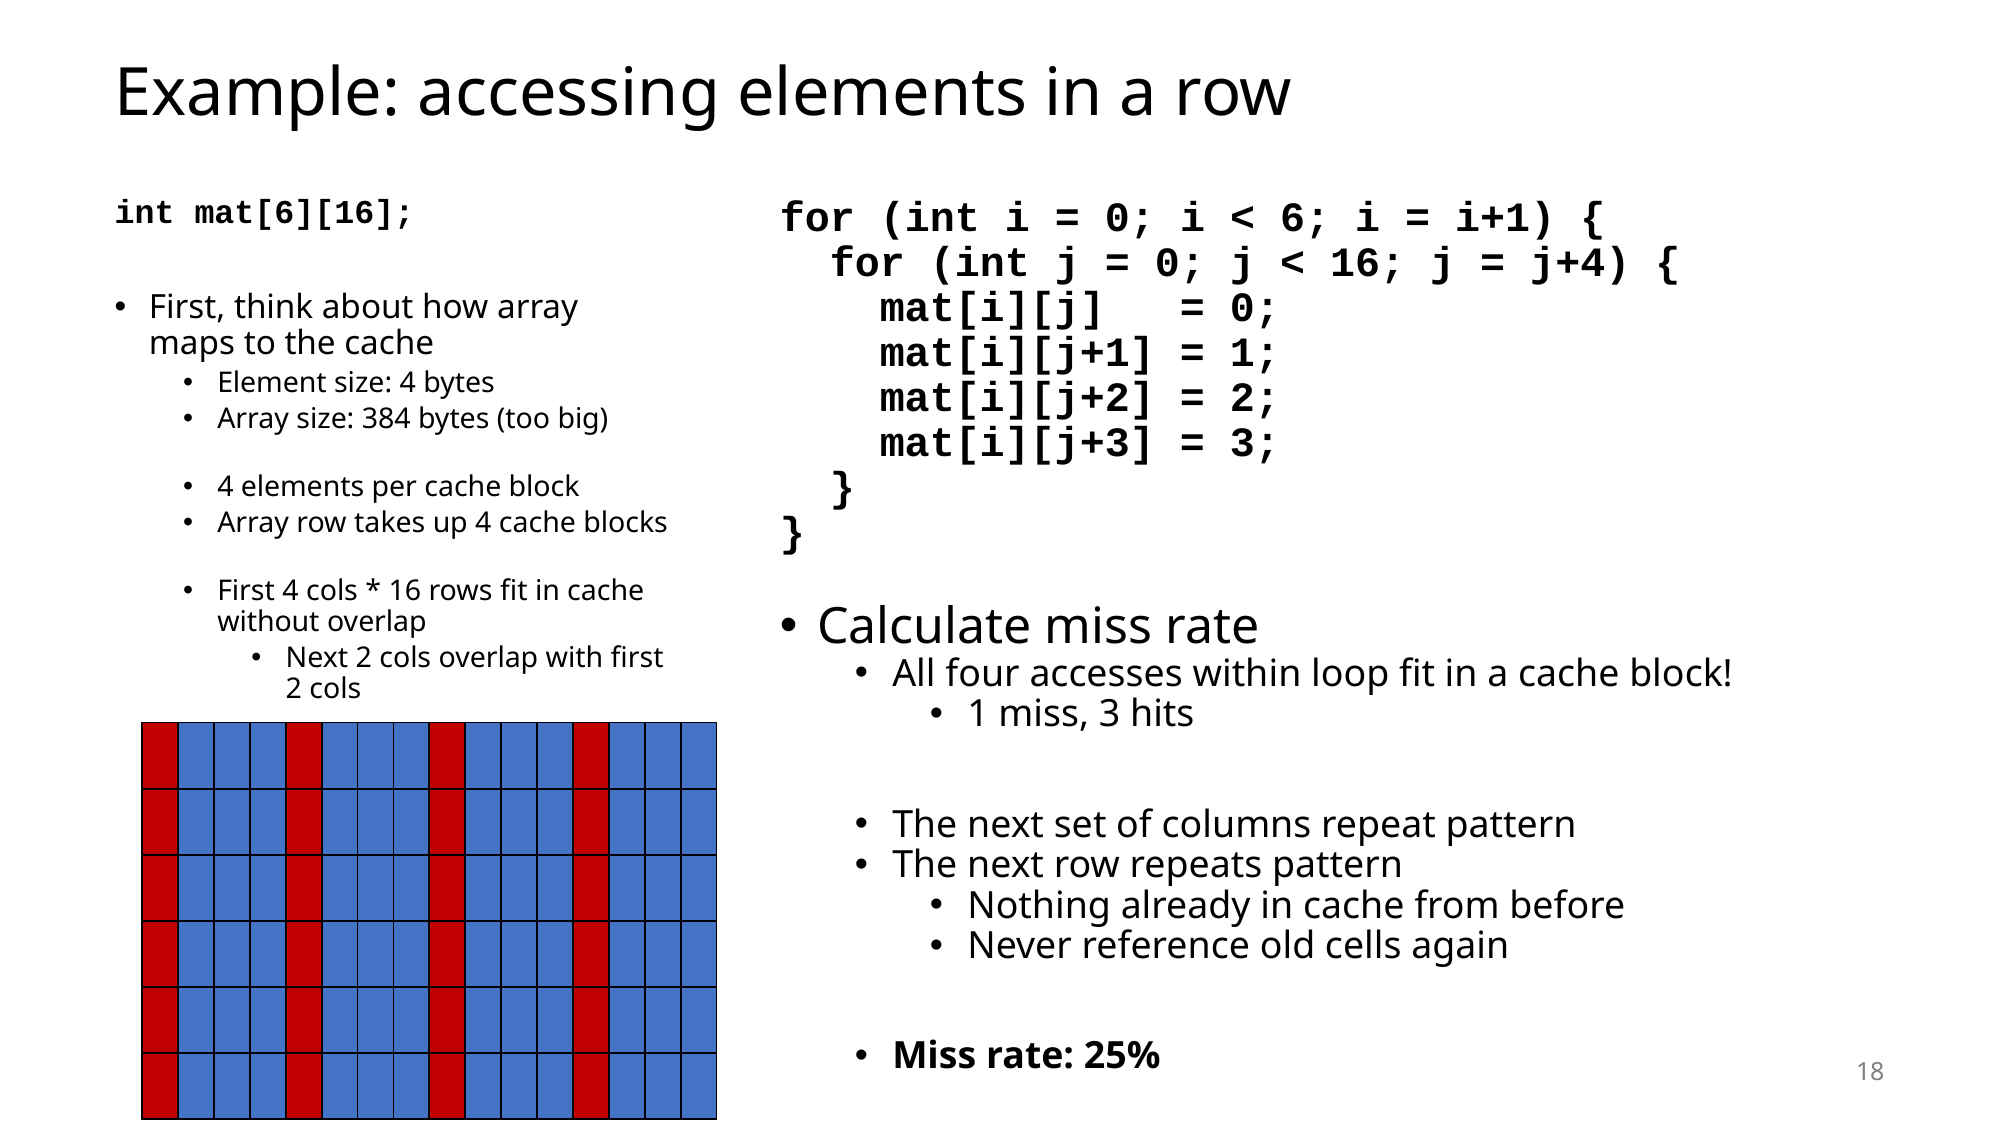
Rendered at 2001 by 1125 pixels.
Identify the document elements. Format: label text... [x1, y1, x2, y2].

table_cell [646, 856, 680, 920]
table_cell [574, 922, 608, 986]
table_cell [179, 856, 213, 920]
table_cell [466, 1054, 500, 1118]
table_cell [682, 922, 716, 986]
table_cell [143, 790, 177, 854]
table_cell [143, 856, 177, 920]
table_cell [287, 790, 321, 854]
table_cell [646, 790, 680, 854]
table_header [394, 723, 428, 788]
table_cell [646, 1054, 680, 1118]
table_cell [251, 1054, 285, 1118]
table_cell [682, 1054, 716, 1118]
table_cell [682, 856, 716, 920]
table_cell [502, 856, 536, 920]
table_cell [287, 988, 321, 1052]
list for (int i = 0; i < 6; i = i+1) { for (int j = 0; j < 16; j = j+4) { mat[i][j] = 0; mat[i][j+1] = 1; mat[i][j+2] = 2; mat[i][j+3] = 3; } } Calculate miss rate All four accesses within loop fit in a cache block! 1 miss, 3 hits The next set of columns repeat pattern The next row repeats pattern Nothing already in cache from before Never reference old cells again Miss rate: 25% [764, 187, 1901, 1013]
table_cell [610, 790, 644, 854]
table_cell [538, 988, 572, 1052]
table_cell [358, 790, 393, 854]
table_cell [251, 988, 285, 1052]
table_cell [646, 922, 680, 986]
table_cell [538, 1054, 572, 1118]
table_cell [394, 988, 428, 1052]
table_cell [430, 790, 464, 854]
table_cell [323, 922, 357, 986]
table_cell [179, 988, 213, 1052]
table_cell [394, 922, 428, 986]
table_header [287, 723, 321, 788]
table_cell [538, 922, 572, 986]
table_cell [215, 988, 249, 1052]
table_cell [430, 988, 464, 1052]
table_cell [358, 856, 393, 920]
table_cell [394, 1054, 428, 1118]
table_cell [682, 988, 716, 1052]
table_cell [179, 922, 213, 986]
table_cell [574, 856, 608, 920]
table_header [215, 723, 249, 788]
table_cell [466, 856, 500, 920]
table_cell [179, 790, 213, 854]
table_cell [574, 1054, 608, 1118]
table_cell [502, 988, 536, 1052]
table_cell [502, 1054, 536, 1118]
table_cell [466, 790, 500, 854]
table_cell [215, 1054, 249, 1118]
list int mat[6][16]; First, think about how array maps to the cache Element size: 4 bytes Array size: 384 bytes (too big) 4 elements per cache block Array row takes up 4 cache blocks First 4 cols * 16 rows fit in cache without overlap Next 2 cols overlap with first 2 cols [99, 187, 689, 723]
table_cell [323, 790, 357, 854]
table_cell [358, 1054, 393, 1118]
table_header [574, 723, 608, 788]
table_cell [466, 922, 500, 986]
table_header [610, 723, 644, 788]
table_cell [502, 922, 536, 986]
table_cell [610, 922, 644, 986]
table_cell [287, 922, 321, 986]
table_header [358, 723, 393, 788]
table_cell [610, 856, 644, 920]
table_cell [323, 856, 357, 920]
table_cell [287, 856, 321, 920]
table_cell [538, 790, 572, 854]
table_header [466, 723, 500, 788]
table_cell [682, 790, 716, 854]
table_cell [574, 988, 608, 1052]
table_header [502, 723, 536, 788]
table_cell [215, 856, 249, 920]
table_cell [466, 988, 500, 1052]
table_cell [143, 922, 177, 986]
table_cell [179, 1054, 213, 1118]
table_cell [251, 856, 285, 920]
table_header [323, 723, 357, 788]
table_cell [215, 922, 249, 986]
table_header [251, 723, 285, 788]
table_cell [574, 790, 608, 854]
table_cell [143, 988, 177, 1052]
table_cell [215, 790, 249, 854]
table_cell [287, 1054, 321, 1118]
table_header [430, 723, 464, 788]
table_header [538, 723, 572, 788]
table_cell [394, 790, 428, 854]
table_cell [610, 1054, 644, 1118]
table_cell [143, 1054, 177, 1118]
table_cell [358, 922, 393, 986]
table_cell [323, 988, 357, 1052]
table_cell [502, 790, 536, 854]
table_cell [358, 988, 393, 1052]
table_cell [538, 856, 572, 920]
table_cell [430, 1054, 464, 1118]
table_cell [251, 790, 285, 854]
table_header [682, 723, 716, 788]
table_cell [430, 922, 464, 986]
table_cell [394, 856, 428, 920]
table_cell [610, 988, 644, 1052]
table_header [179, 723, 213, 788]
table_cell [430, 856, 464, 920]
table_cell [251, 922, 285, 986]
table_header [143, 723, 177, 788]
table_header [646, 723, 680, 788]
slide_number 18 [1749, 1042, 1900, 1103]
table_cell [646, 988, 680, 1052]
title Example: accessing elements in a row [99, 37, 1900, 150]
table_cell [323, 1054, 357, 1118]
